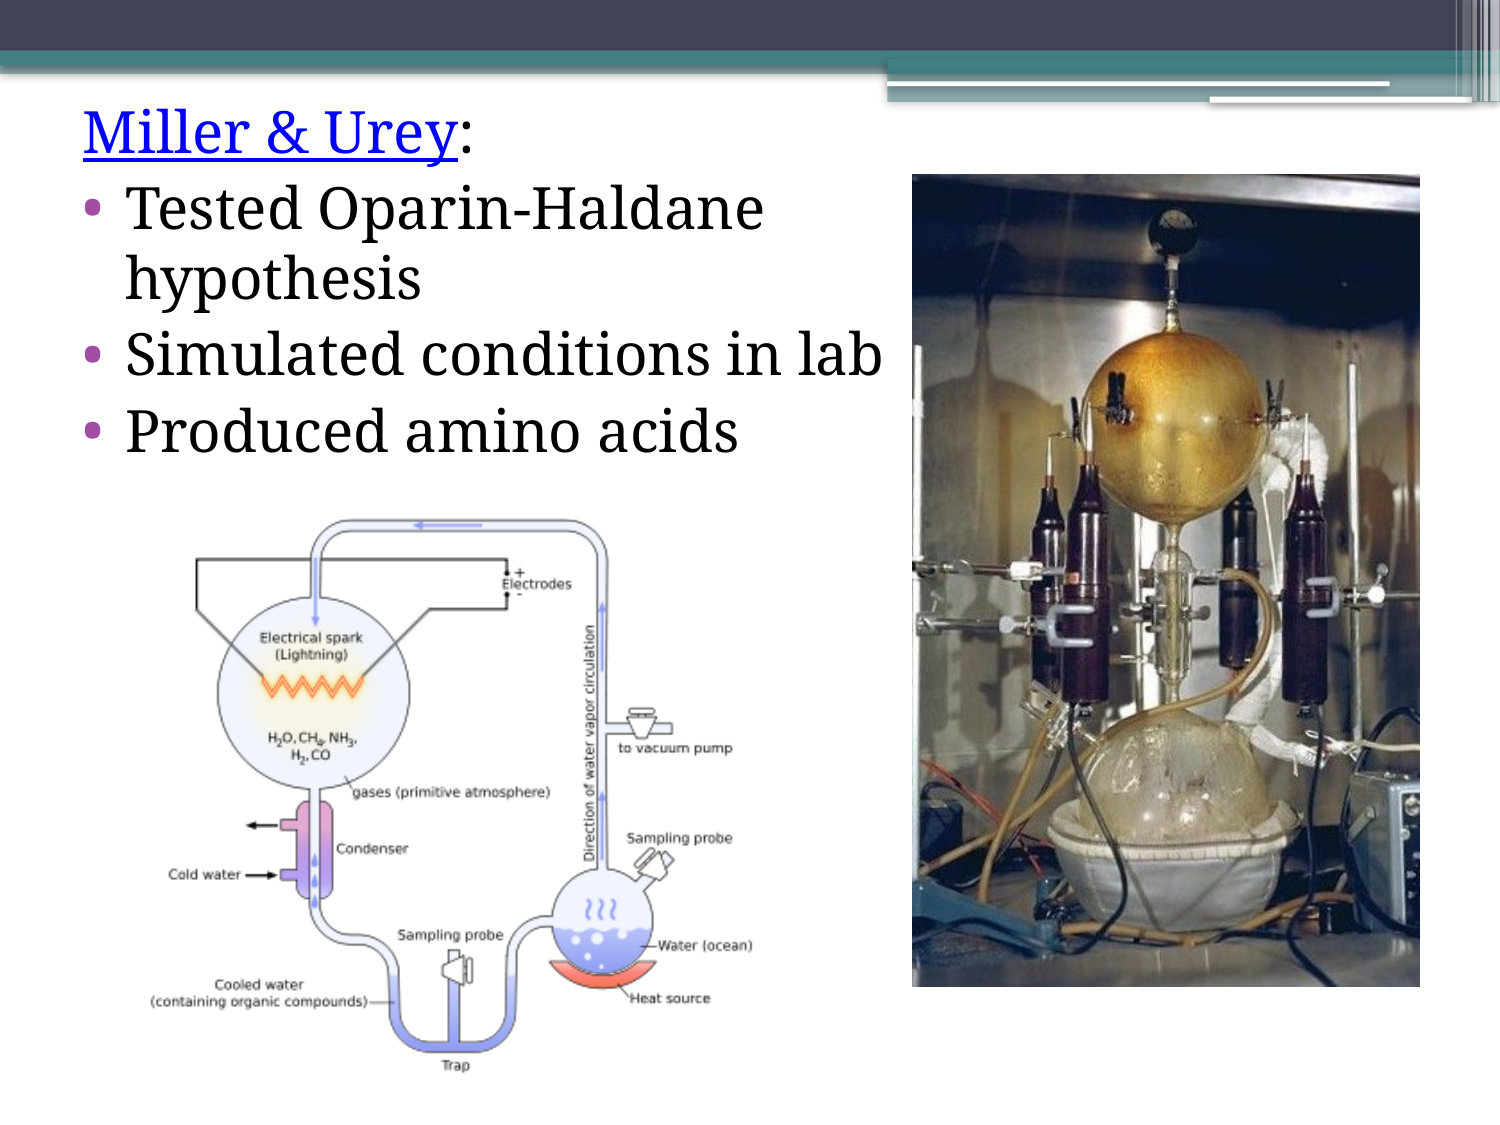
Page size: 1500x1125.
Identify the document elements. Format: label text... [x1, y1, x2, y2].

picture [137, 499, 763, 1083]
list Miller & Urey: Tested Oparin-Haldane hypothesis Simulated conditions in lab Produced amino acids [49, 87, 913, 488]
picture [912, 174, 1420, 987]
